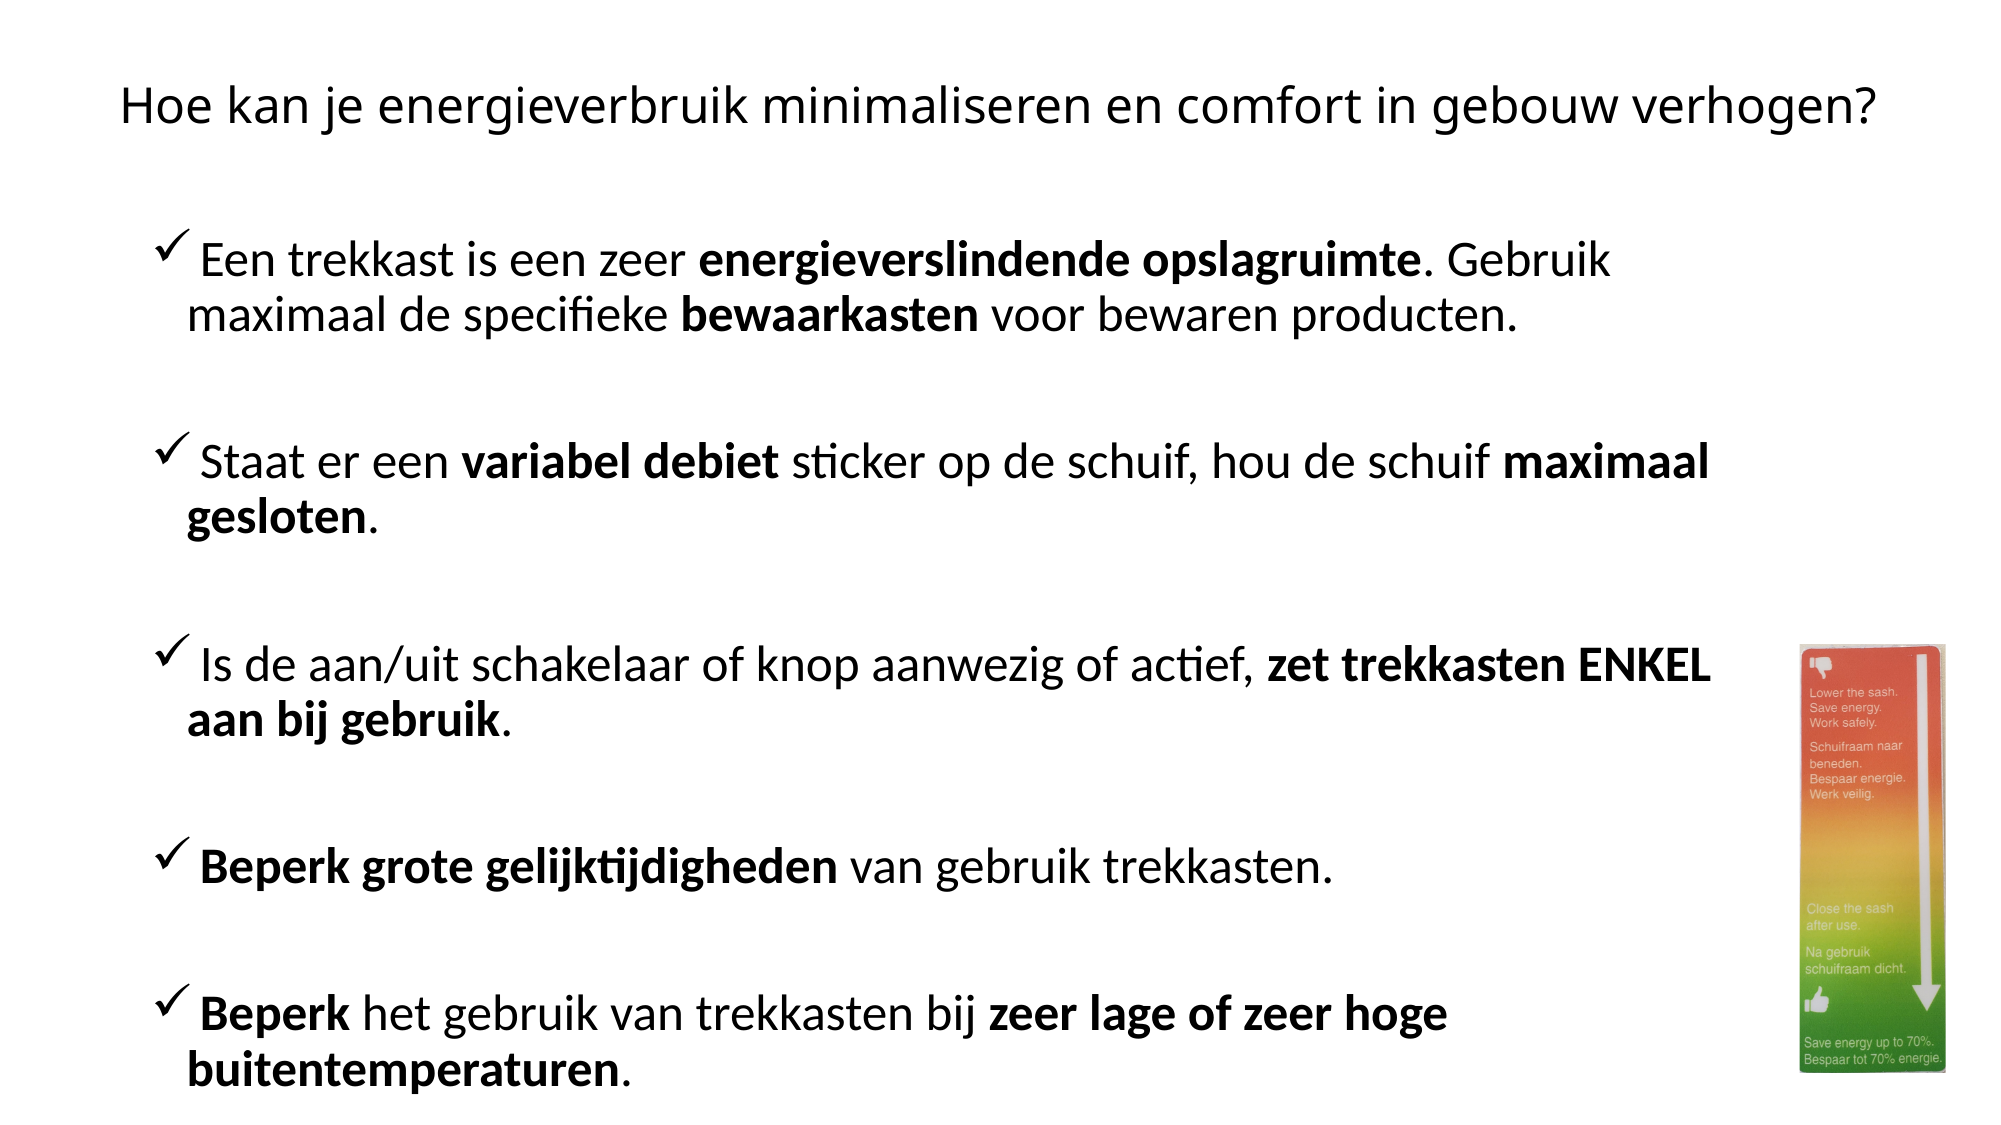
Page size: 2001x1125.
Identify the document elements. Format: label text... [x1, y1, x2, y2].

picture [1658, 644, 2000, 1073]
list Een trekkast is een zeer energieverslindende opslagruimte. Gebruik maximaal de specifieke bewaarkasten voor bewaren producten. Staat er een variabel debiet sticker op de schuif, hou de schuif maximaal gesloten. Is de aan/uit schakelaar of knop aanwezig of actief, zet trekkasten ENKEL aan bij gebruik. Beperk grote gelijktijdigheden van gebruik trekkasten. Beperk het gebruik van trekkasten bij zeer lage of zeer hoge buitentemperaturen. [136, 224, 1800, 1111]
title Hoe kan je energieverbruik minimaliseren en comfort in gebouw verhogen? [104, 52, 1932, 162]
